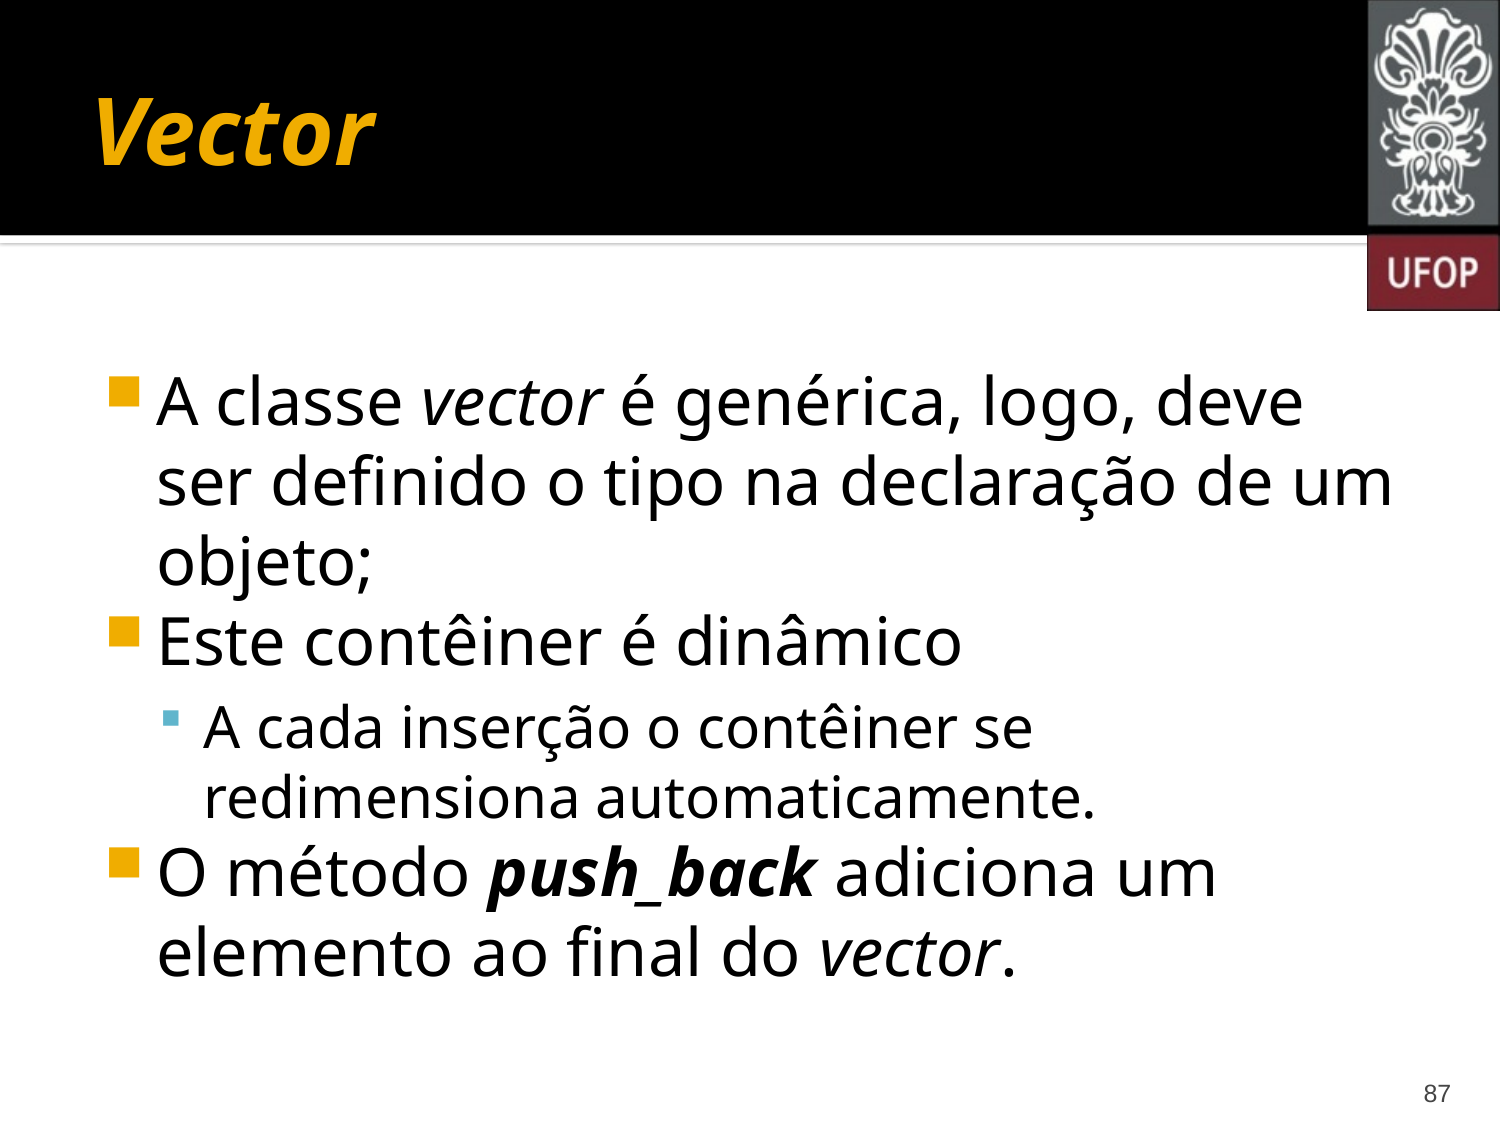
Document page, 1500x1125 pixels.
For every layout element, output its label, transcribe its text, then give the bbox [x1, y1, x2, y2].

title Vector [75, 25, 1370, 231]
slide_number 87 [1345, 1062, 1467, 1108]
list A classe vector é genérica, logo, deve ser definido o tipo na declaração de um objeto; Este contêiner é dinâmico A cada inserção o contêiner se redimensiona automaticamente. O método push_back adiciona um elemento ao final do vector. [75, 291, 1425, 1050]
picture [1367, 0, 1500, 311]
